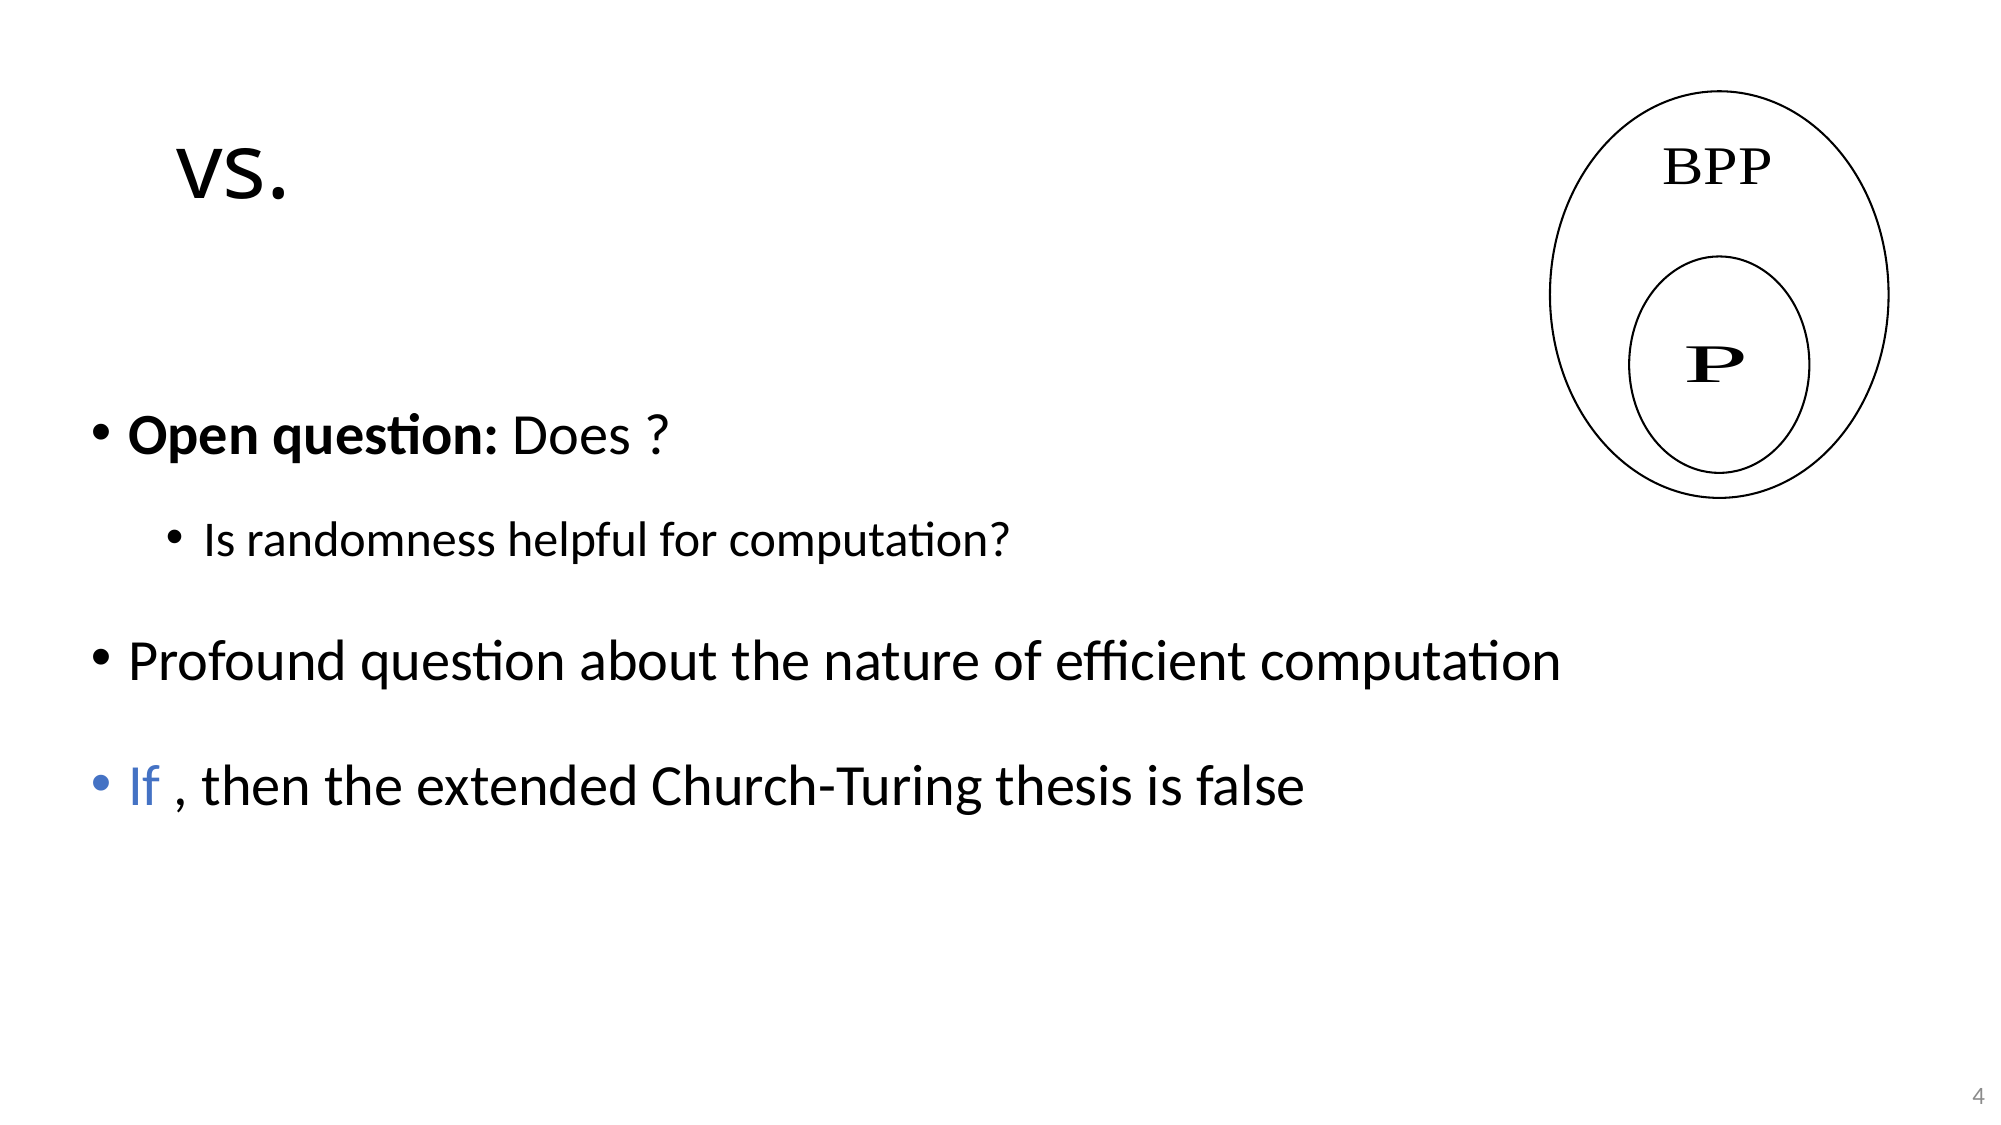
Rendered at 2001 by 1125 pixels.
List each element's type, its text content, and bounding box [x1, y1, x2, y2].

text_box [1548, 90, 1890, 499]
text_box [1628, 255, 1811, 474]
slide_number 4 [1550, 1064, 2000, 1125]
